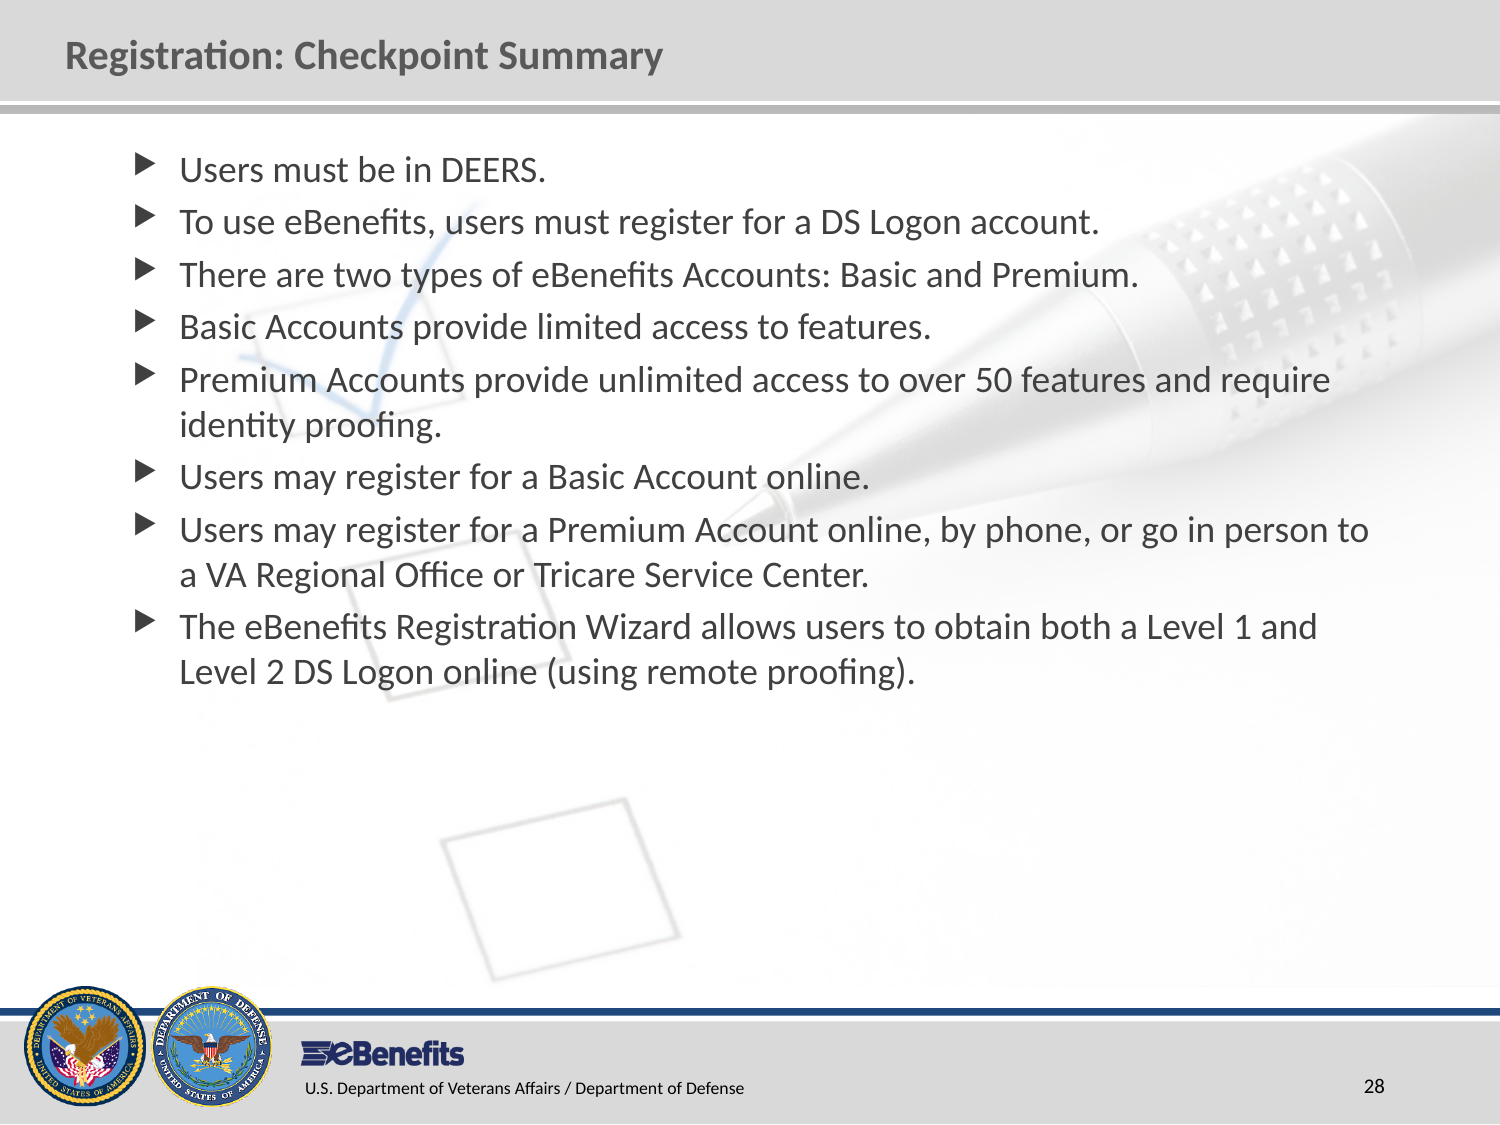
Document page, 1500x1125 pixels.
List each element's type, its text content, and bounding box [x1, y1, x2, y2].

footer U.S. Department of Veterans Affairs / Department of Defense [287, 1065, 763, 1110]
title Registration: Checkpoint Summary [49, 12, 1401, 94]
slide_number 28 [1050, 1066, 1400, 1103]
picture [24, 986, 146, 1107]
picture [151, 986, 272, 1107]
picture [300, 1040, 464, 1065]
list Users must be in DEERS. To use eBenefits, users must register for a DS Logon account. There are two types of eBenefits Accounts: Basic and Premium. Basic Accounts provide limited access to features. Premium Accounts provide unlimited access to over 50 features and require identity proofing. Users may register for a Basic Account online. Users may register for a Premium Account online, by phone, or go in person to a VA Regional Office or Tricare Service Center. The eBenefits Registration Wizard allows users to obtain both a Level 1 and Level 2 DS Logon online (using remote proofing). [89, 137, 1401, 976]
